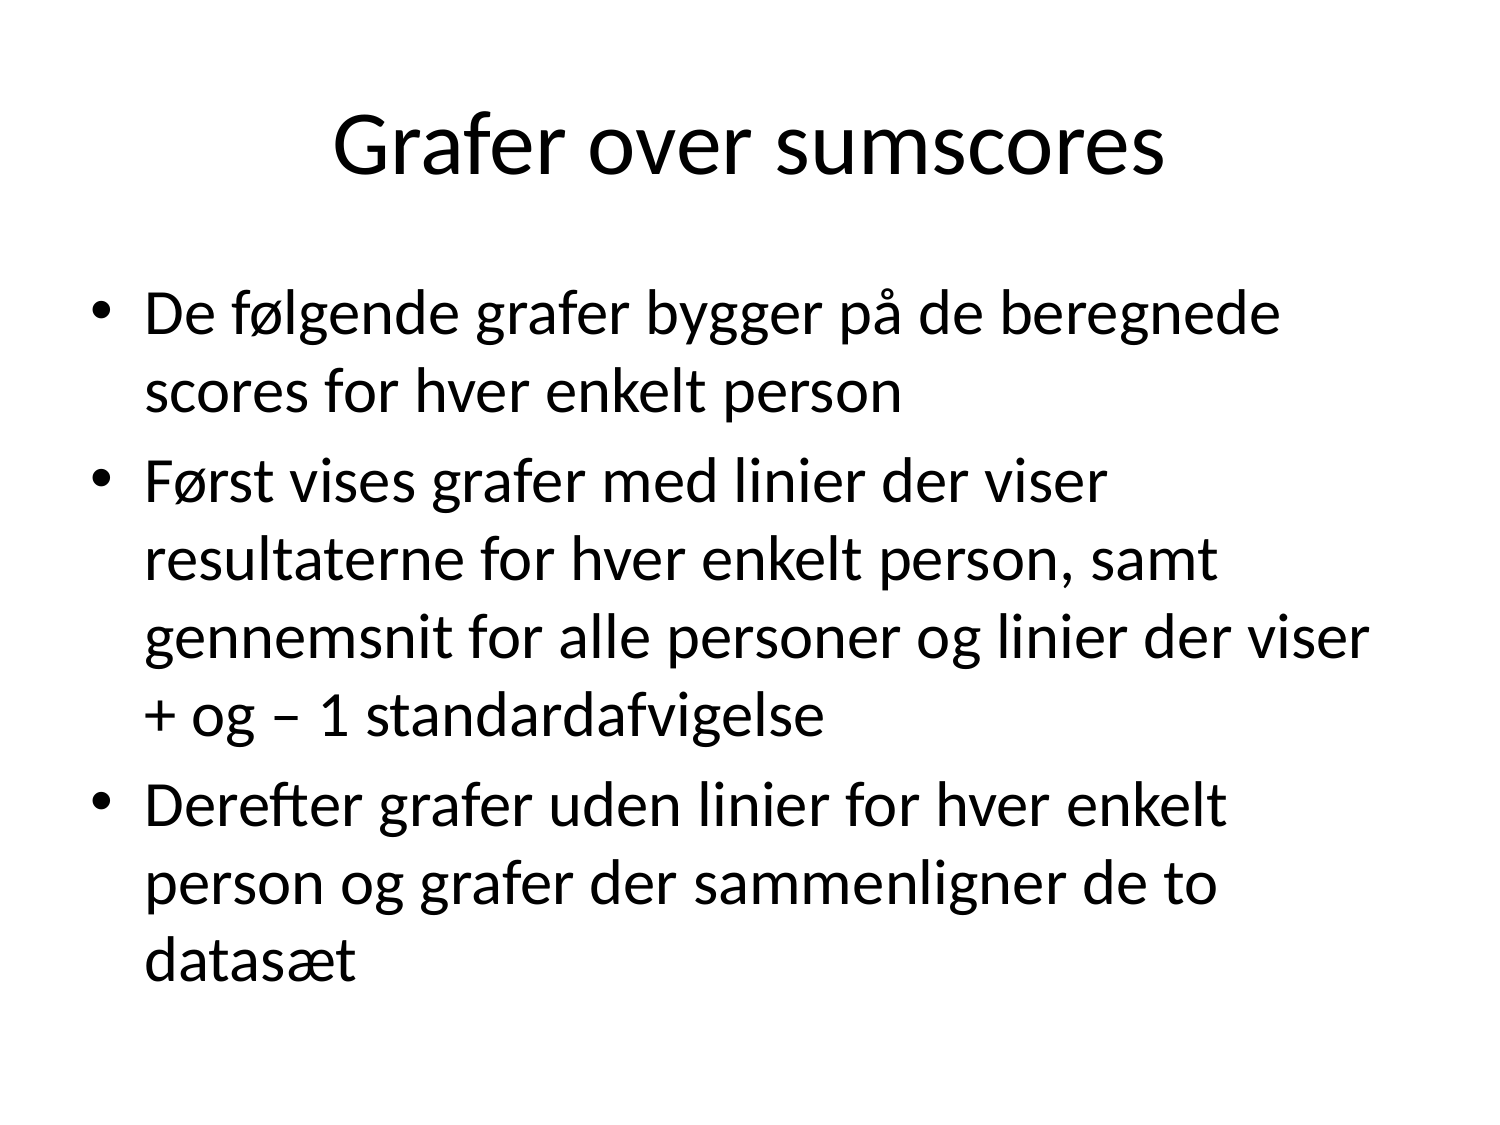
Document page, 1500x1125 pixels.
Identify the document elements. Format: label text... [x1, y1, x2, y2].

list De følgende grafer bygger på de beregnede scores for hver enkelt person Først vises grafer med linier der viser resultaterne for hver enkelt person, samt gennemsnit for alle personer og linier der viser + og – 1 standardafvigelse Derefter grafer uden linier for hver enkelt person og grafer der sammenligner de to datasæt [75, 262, 1425, 1005]
title Grafer over sumscores [75, 44, 1425, 232]
